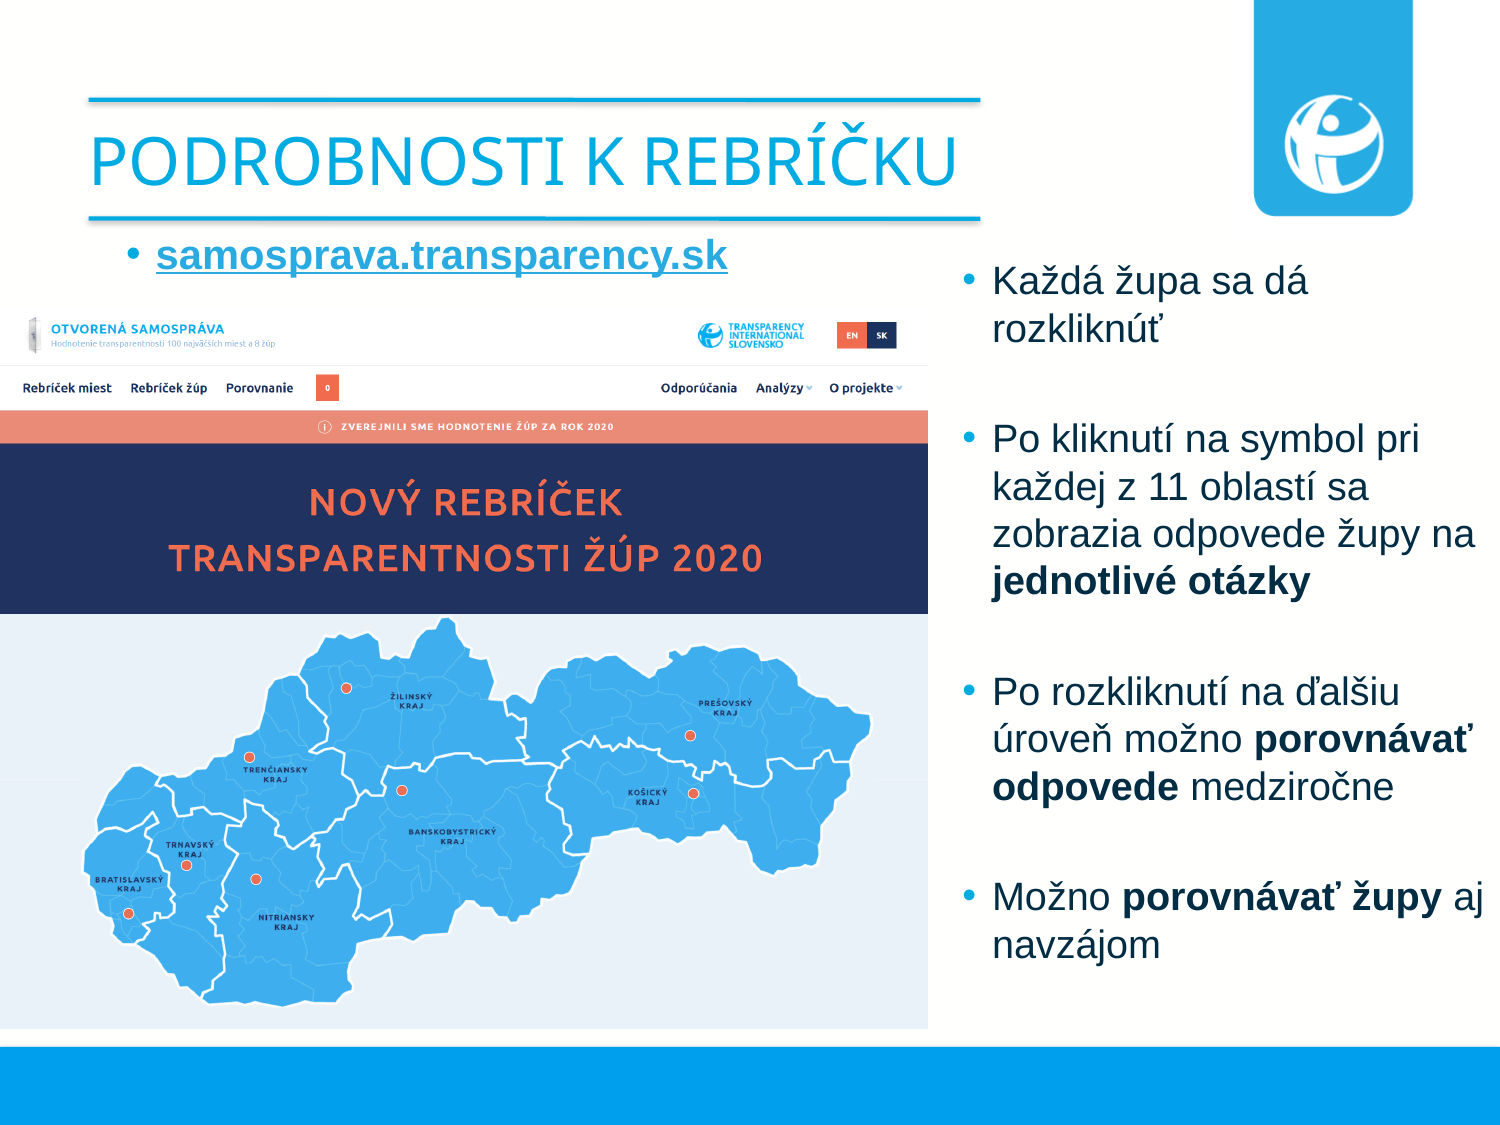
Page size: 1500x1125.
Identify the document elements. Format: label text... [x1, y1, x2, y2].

text_box samosprava.transparency.sk [111, 225, 743, 286]
picture [1230, 0, 1500, 242]
list Každá župa sa dá rozkliknúť Po kliknutí na symbol pri každej z 11 oblastí sa zobrazia odpovede župy na jednotlivé otázky Po rozkliknutí na ďalšiu úroveň možno porovnávať odpovede medziročne Možno porovnávať župy aj navzájom [962, 255, 1500, 1045]
picture [0, 308, 928, 1029]
title Podrobnosti k Rebríčku [88, 93, 1129, 225]
